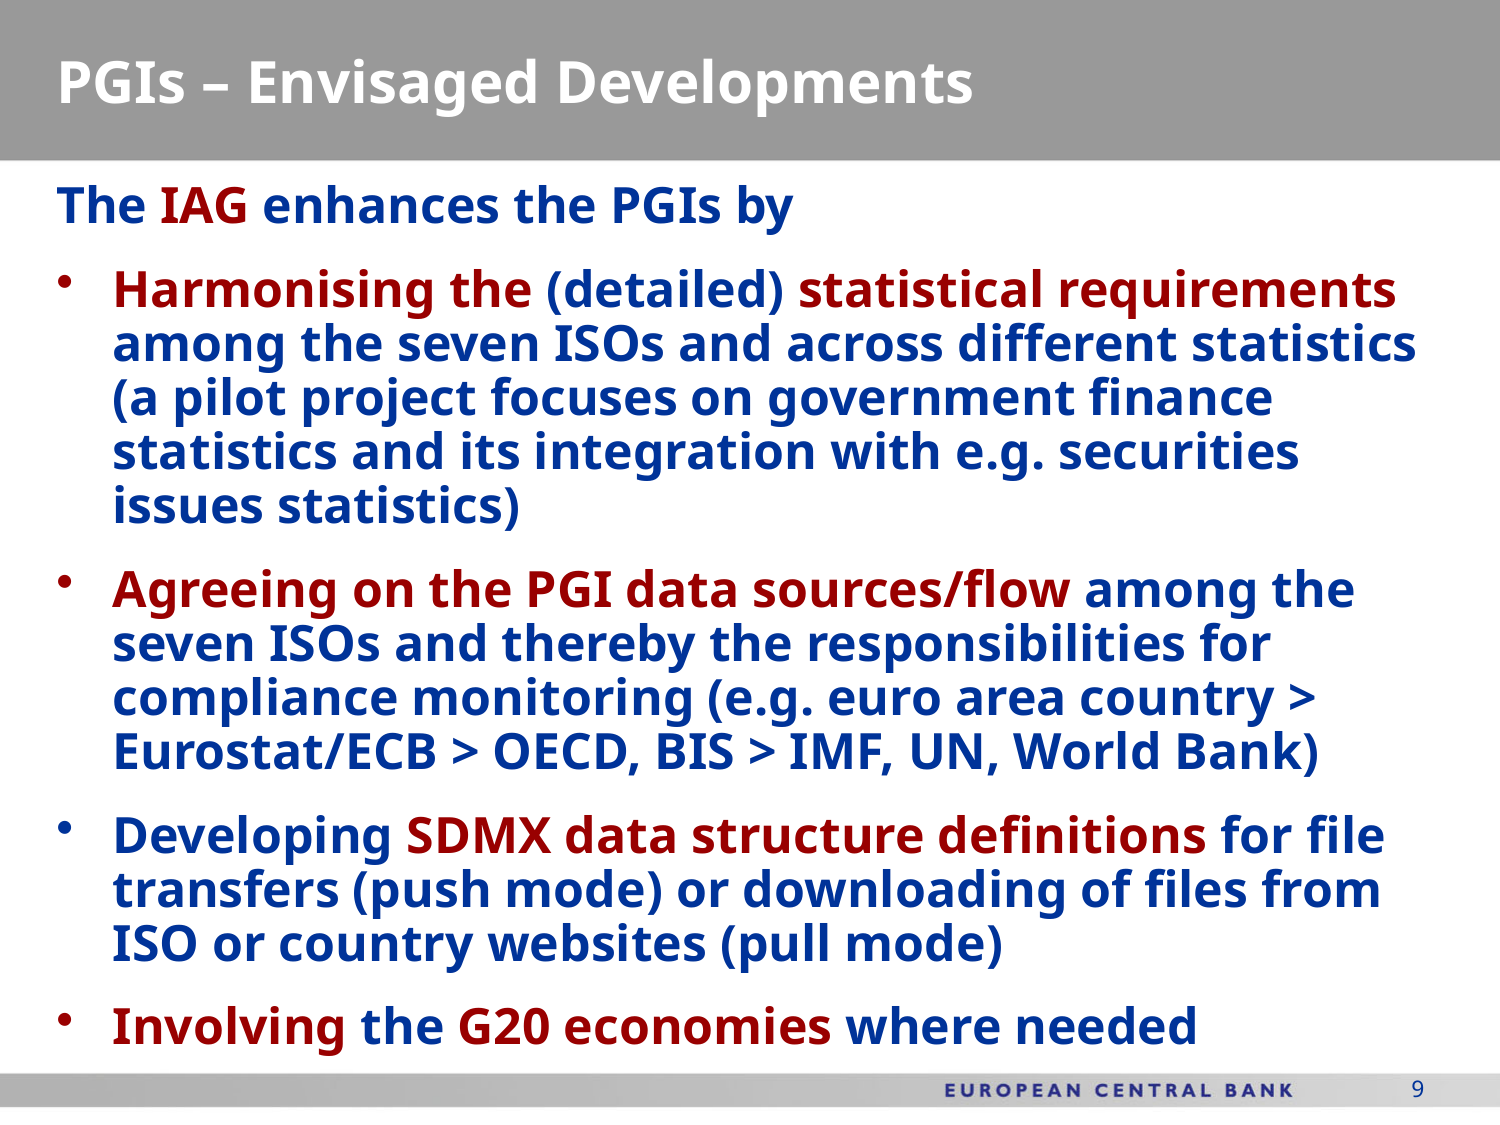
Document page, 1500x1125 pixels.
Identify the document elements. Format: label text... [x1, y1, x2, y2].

picture [0, 0, 1500, 1125]
list The IAG enhances the PGIs by Harmonising the (detailed) statistical requirements among the seven ISOs and across different statistics (a pilot project focuses on government finance statistics and its integration with e.g. securities issues statistics) Agreeing on the PGI data sources/flow among the seven ISOs and thereby the responsibilities for compliance monitoring (e.g. euro area country > Eurostat/ECB > OECD, BIS > IMF, UN, World Bank) Developing SDMX data structure definitions for file transfers (push mode) or downloading of files from ISO or country websites (pull mode) Involving the G20 economies where needed [40, 172, 1460, 1006]
slide_number 9 [1089, 1066, 1440, 1111]
title PGIs – Envisaged Developments [40, 0, 1471, 162]
